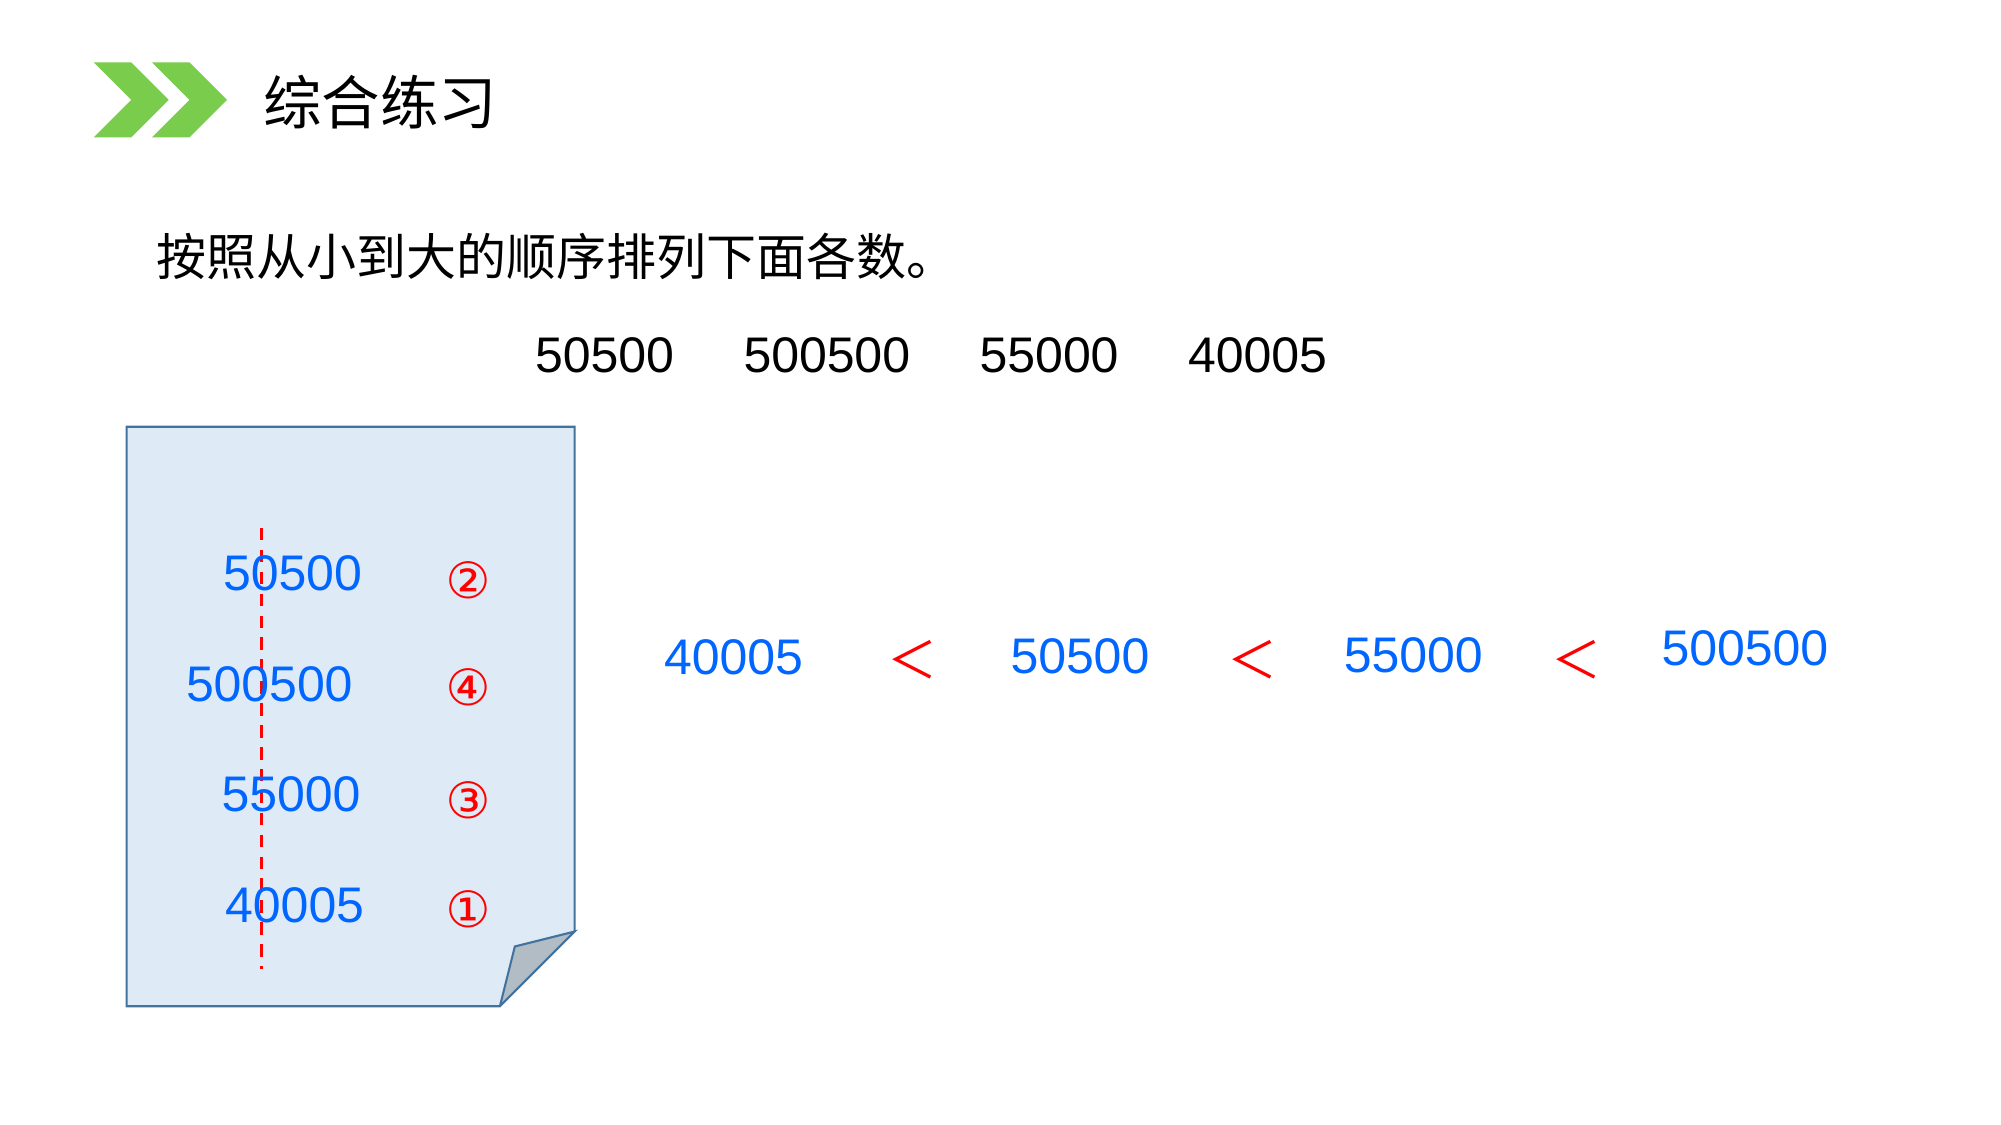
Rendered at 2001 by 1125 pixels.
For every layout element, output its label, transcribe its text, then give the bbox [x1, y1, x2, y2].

text_box 55000 [1335, 608, 1525, 696]
text_box ④ [418, 642, 540, 730]
text_box 500500 [1658, 601, 1926, 689]
text_box 40005 [198, 858, 261, 946]
text_box ＜ [1201, 594, 1335, 723]
text_box 50500 [262, 527, 451, 614]
text_box 55000 [195, 748, 261, 835]
text_box 40005 [637, 611, 860, 698]
text_box 500500 [262, 637, 450, 725]
text_box ＜ [1525, 594, 1658, 723]
text_box 50500 500500 55000 40005 [508, 309, 1740, 396]
text_box ③ [418, 754, 540, 842]
text_box ② [418, 535, 540, 622]
text_box 40005 [262, 858, 467, 946]
text_box 按照从小到大的顺序排列下面各数。 [141, 188, 972, 293]
text_box [125, 425, 578, 1008]
text_box 50500 [196, 527, 261, 614]
text_box 综合练习 [248, 66, 1088, 137]
text_box 55000 [262, 748, 479, 835]
text_box 50500 [994, 609, 1201, 697]
text_box ＜ [860, 594, 994, 723]
text_box 500500 [159, 637, 261, 725]
text_box ① [418, 863, 540, 951]
